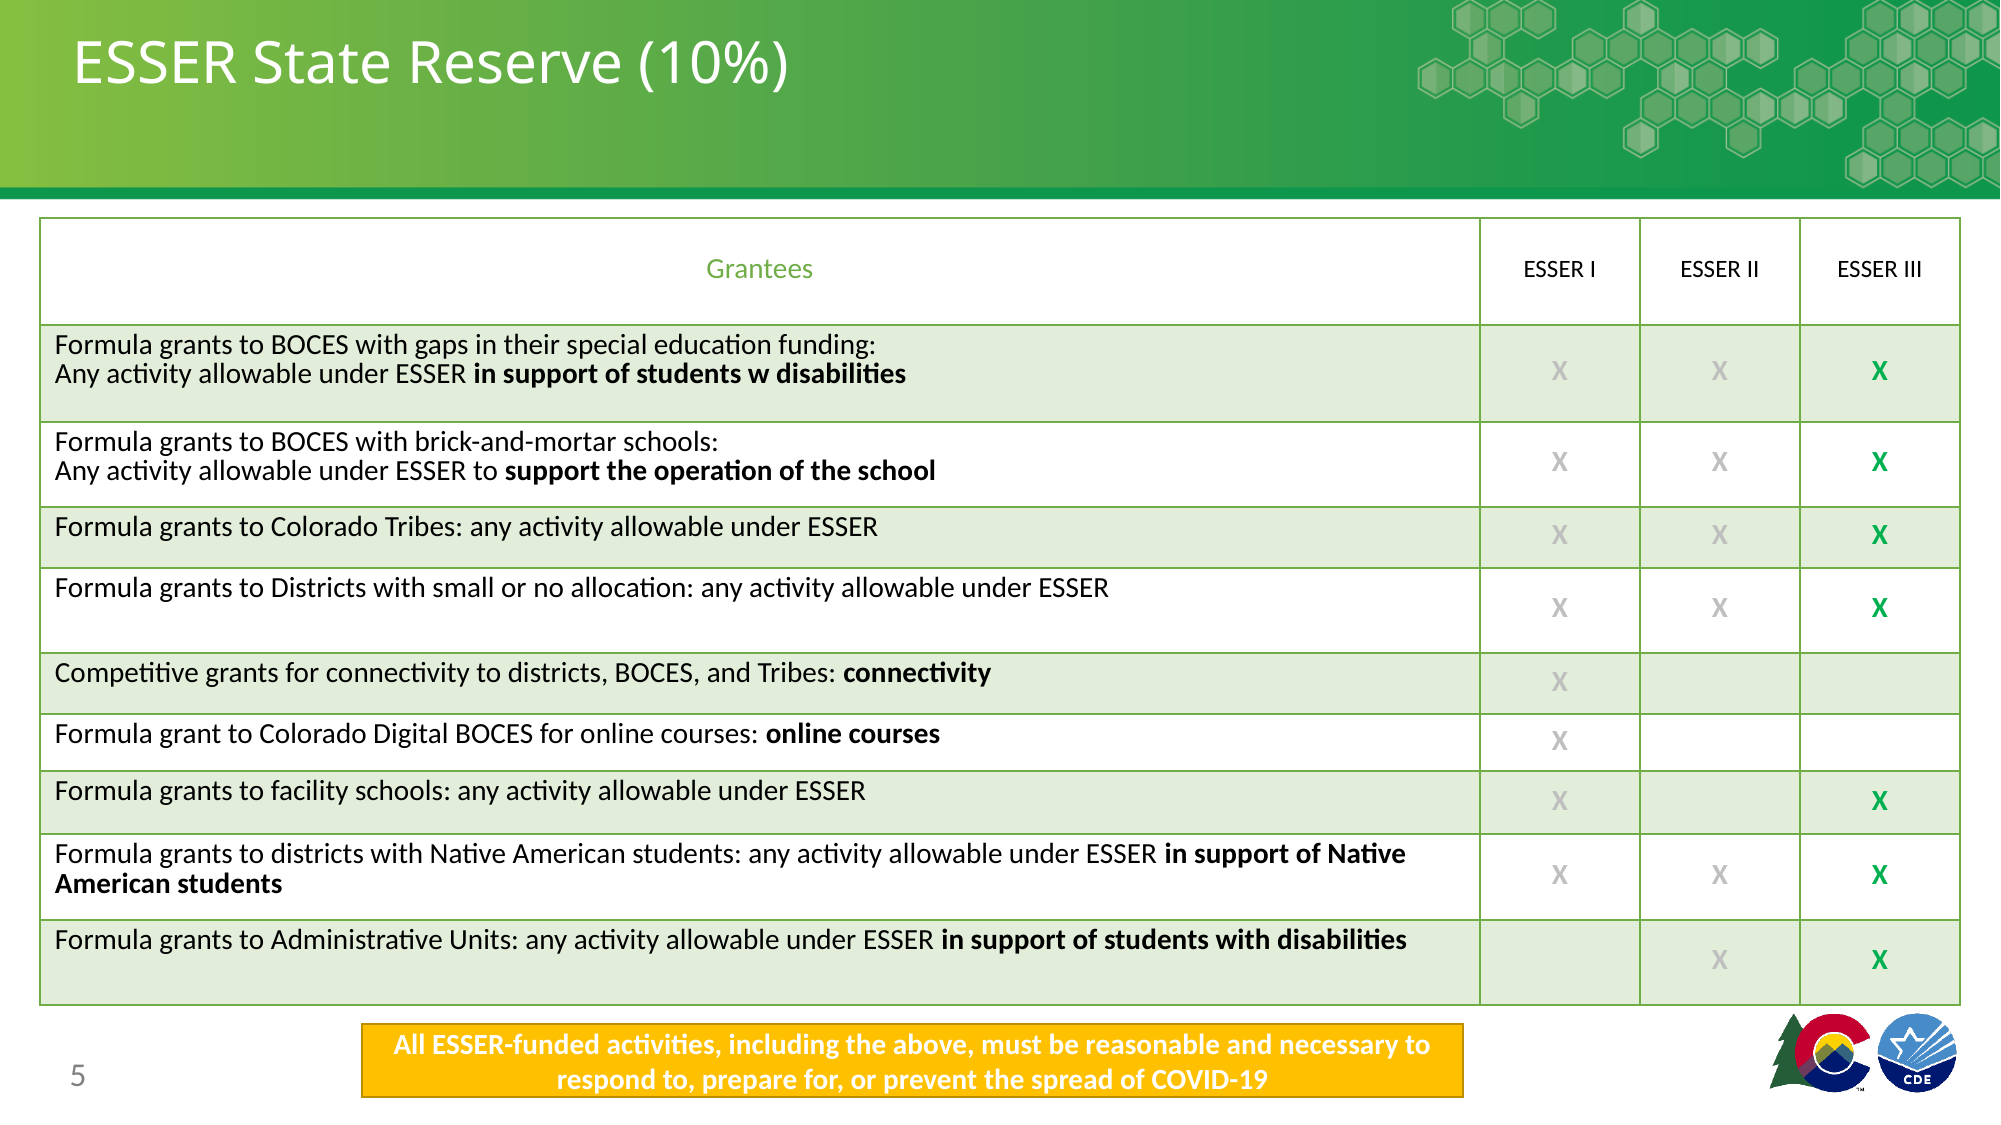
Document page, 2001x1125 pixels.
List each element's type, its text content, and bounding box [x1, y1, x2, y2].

table_cell X [1641, 326, 1799, 421]
title ESSER State Reserve (10%) [72, 33, 1396, 182]
table_cell X [1801, 569, 1959, 652]
table_cell Formula grants to Districts with small or no allocation: any activity allowable under ESSER [41, 569, 1479, 652]
table_cell Formula grants to Colorado Tribes: any activity allowable under ESSER [41, 508, 1479, 567]
table_header ESSER II [1641, 219, 1799, 324]
table_cell X [1481, 423, 1639, 506]
table_header ESSER III [1801, 219, 1959, 324]
table_cell X [1801, 921, 1959, 1004]
table_cell [1641, 772, 1799, 833]
table_cell X [1801, 772, 1959, 833]
table_cell Formula grants to facility schools: any activity allowable under ESSER [41, 772, 1479, 833]
table_cell [1641, 715, 1799, 770]
table_header Grantees [41, 219, 1479, 324]
table_header ESSER I [1481, 219, 1639, 324]
table_cell Formula grants to BOCES with brick-and-mortar schools: Any activity allowable under ESSER to support the operation of the school [41, 423, 1479, 506]
picture [1768, 1012, 1957, 1093]
picture [0, 0, 2000, 200]
table_cell [1801, 654, 1959, 713]
table_cell Competitive grants for connectivity to districts, BOCES, and Tribes: connectivity [41, 654, 1479, 713]
table_cell X [1801, 508, 1959, 567]
slide_number 5 [54, 1042, 505, 1103]
table_cell X [1481, 569, 1639, 652]
table_cell X [1481, 326, 1639, 421]
table_cell [1801, 715, 1959, 770]
table_cell Formula grants to BOCES with gaps in their special education funding: Any activity allowable under ESSER in support of students w disabilities [41, 326, 1479, 421]
table_cell [1641, 654, 1799, 713]
table_cell Formula grants to Administrative Units: any activity allowable under ESSER in support of students with disabilities [41, 921, 1479, 1004]
table_cell X [1481, 654, 1639, 713]
table_cell X [1481, 508, 1639, 567]
table_cell X [1481, 772, 1639, 833]
table_cell Formula grant to Colorado Digital BOCES for online courses: online courses [41, 715, 1479, 770]
table_cell X [1801, 326, 1959, 421]
table_cell X [1801, 835, 1959, 919]
table_cell X [1641, 921, 1799, 1004]
table_cell X [1641, 508, 1799, 567]
table_cell [1481, 921, 1639, 1004]
table_cell X [1641, 835, 1799, 919]
table_cell Formula grants to districts with Native American students: any activity allowable under ESSER in support of Native American students [41, 835, 1479, 919]
table_cell X [1641, 569, 1799, 652]
table_cell X [1481, 835, 1639, 919]
table_cell X [1641, 423, 1799, 506]
text_box All ESSER-funded activities, including the above, must be reasonable and necessary to respond to, prepare for, or prevent the spread of COVID-19 [361, 1023, 1464, 1098]
table_cell X [1481, 715, 1639, 770]
table_cell X [1801, 423, 1959, 506]
